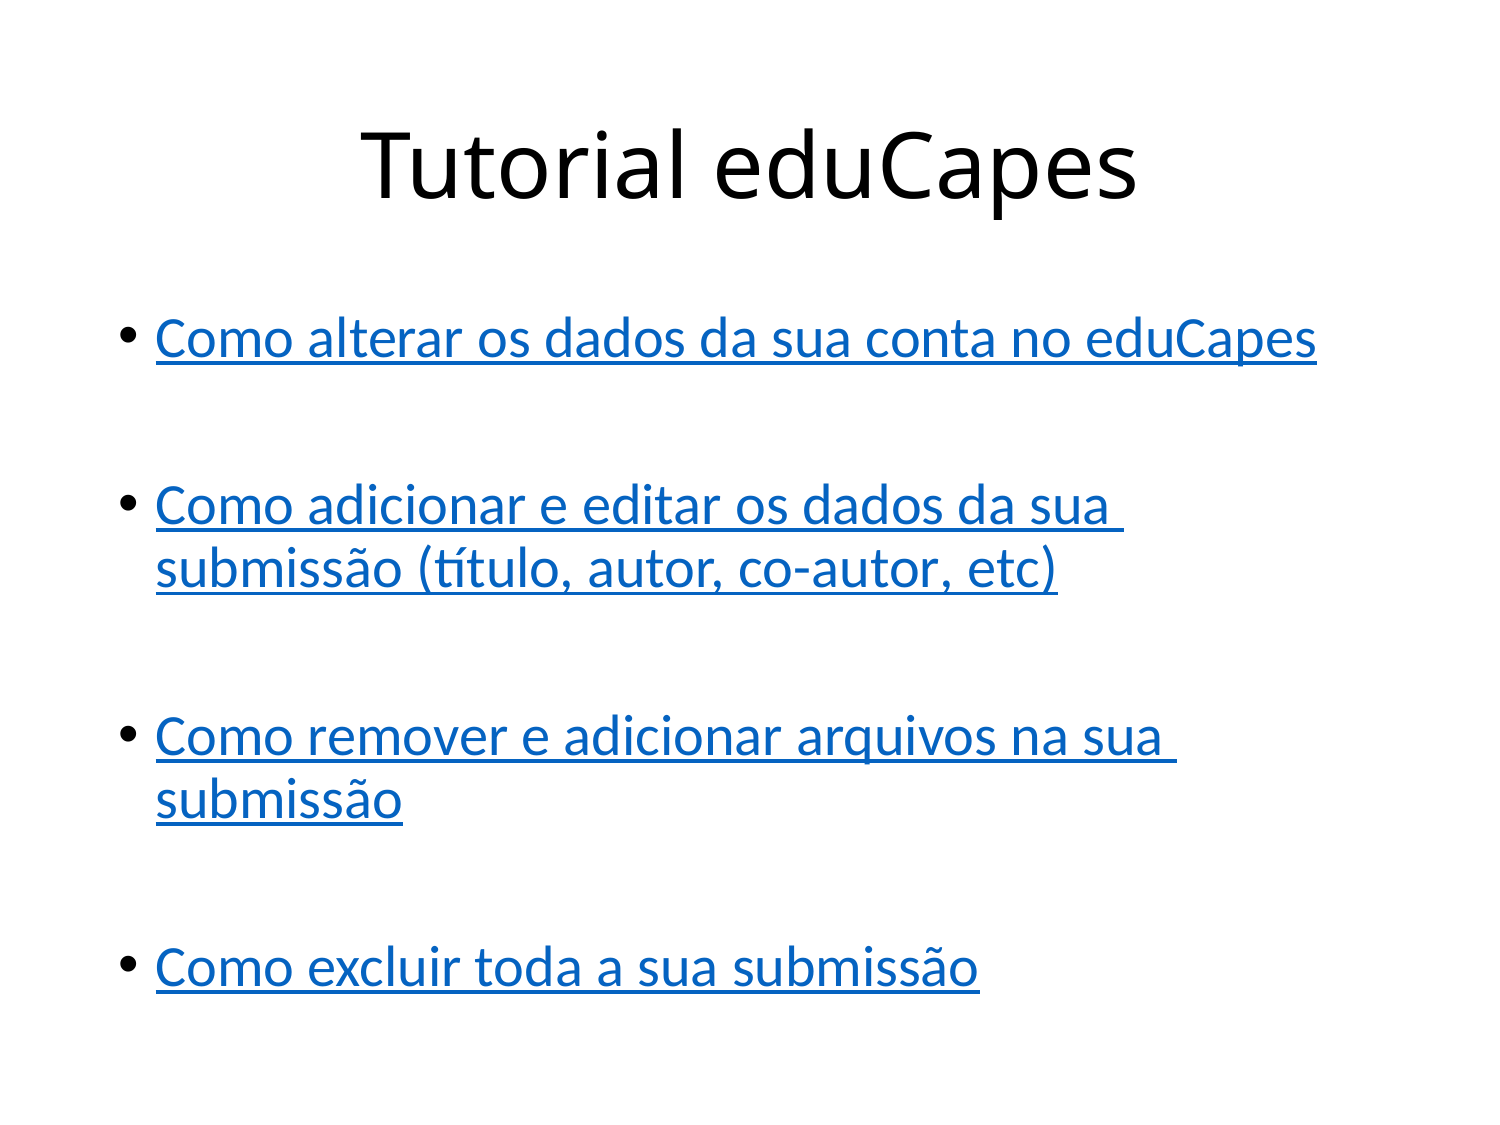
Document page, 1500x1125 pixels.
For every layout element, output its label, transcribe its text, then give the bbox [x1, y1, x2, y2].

title Tutorial eduCapes [103, 59, 1397, 278]
list Como alterar os dados da sua conta no eduCapes Como adicionar e editar os dados da sua submissão (título, autor, co-autor, etc) Como remover e adicionar arquivos na sua submissão Como excluir toda a sua submissão [103, 299, 1397, 1014]
